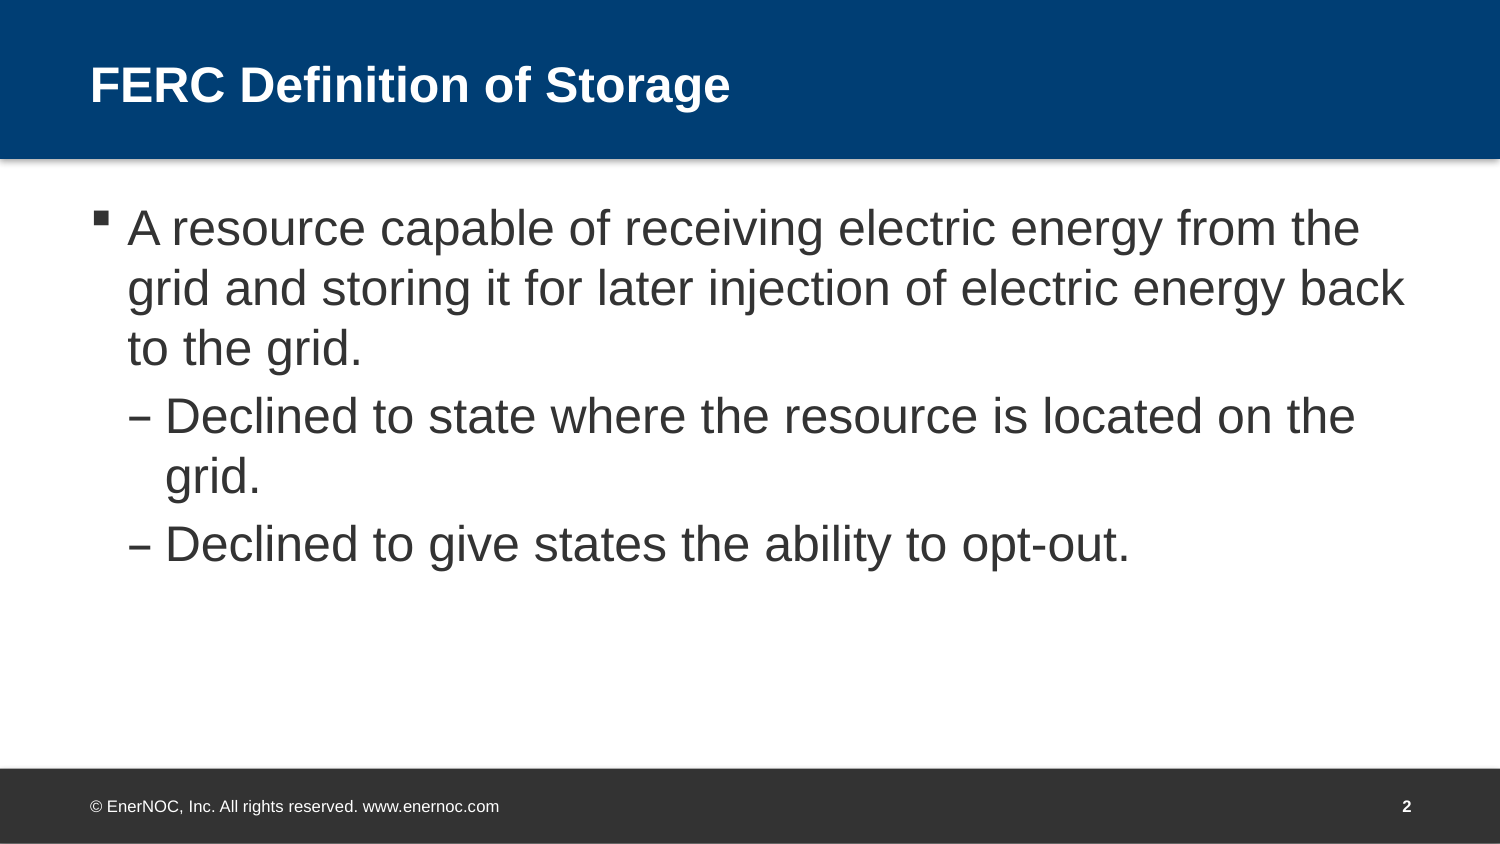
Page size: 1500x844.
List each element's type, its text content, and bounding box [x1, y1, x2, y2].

title FERC Definition of Storage [75, 44, 1425, 124]
list A resource capable of receiving electric energy from the grid and storing it for later injection of electric energy back to the grid. Declined to state where the resource is located on the grid. Declined to give states the ability to opt-out. [75, 187, 1425, 714]
